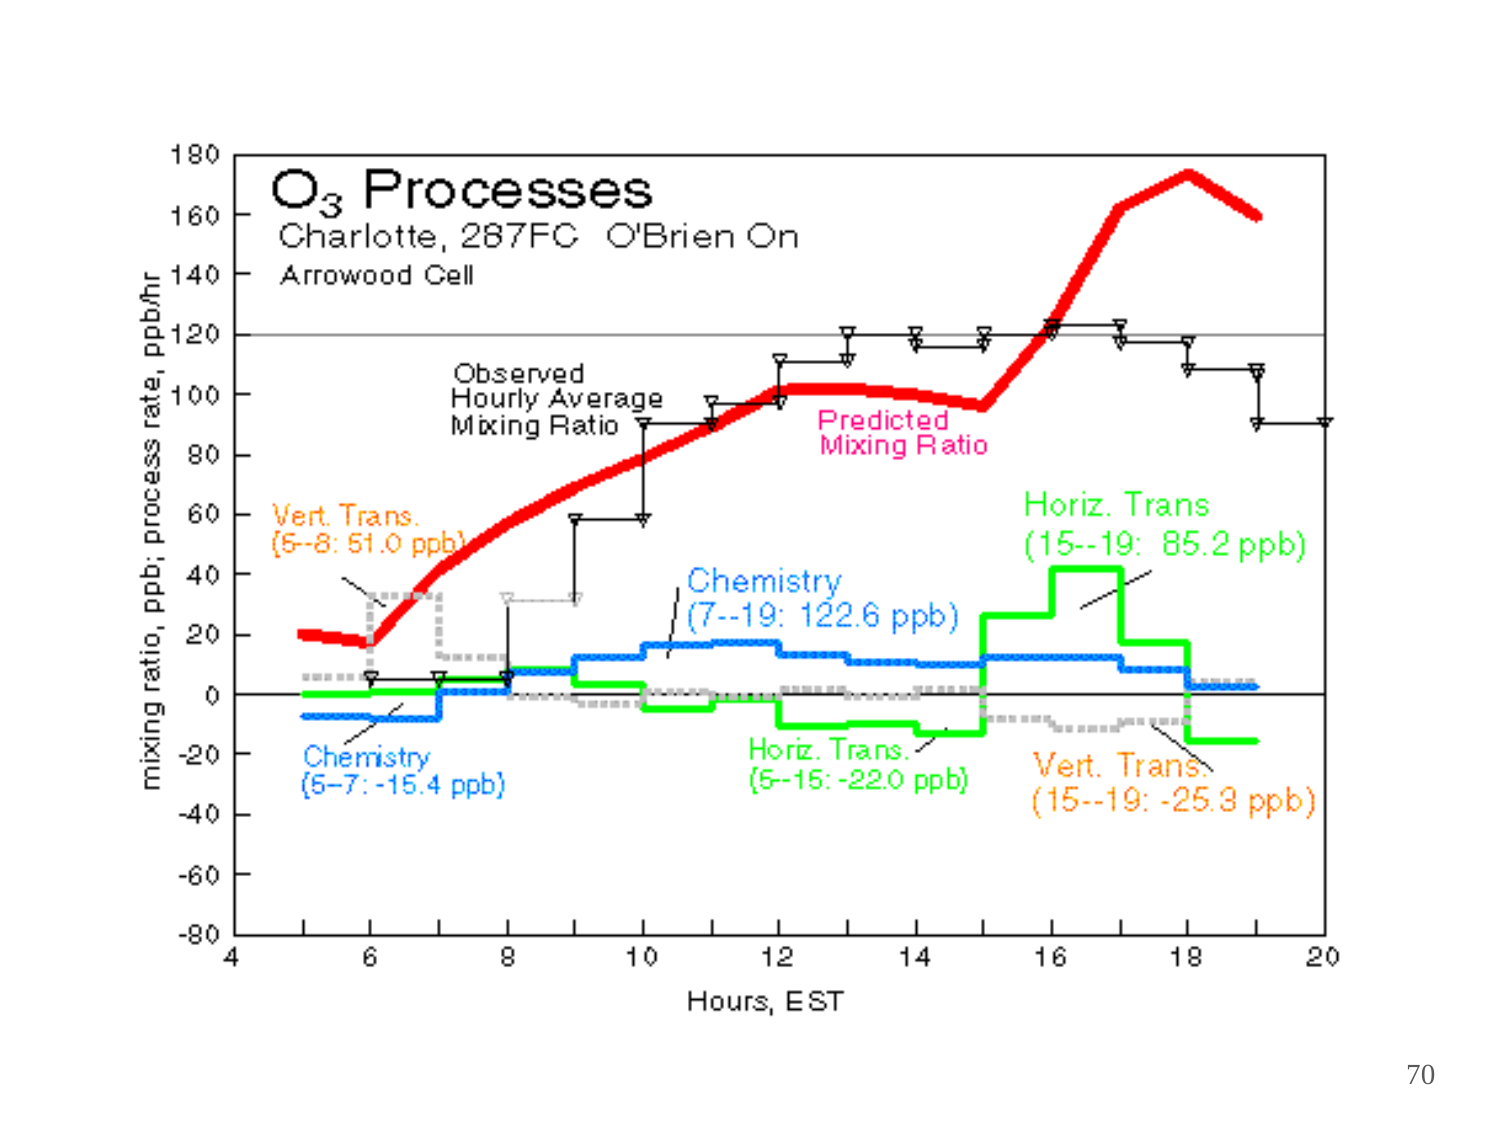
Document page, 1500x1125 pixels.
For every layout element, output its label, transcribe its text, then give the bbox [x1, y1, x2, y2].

picture [79, 107, 1401, 1036]
slide_number 70 [1401, 1042, 1494, 1103]
